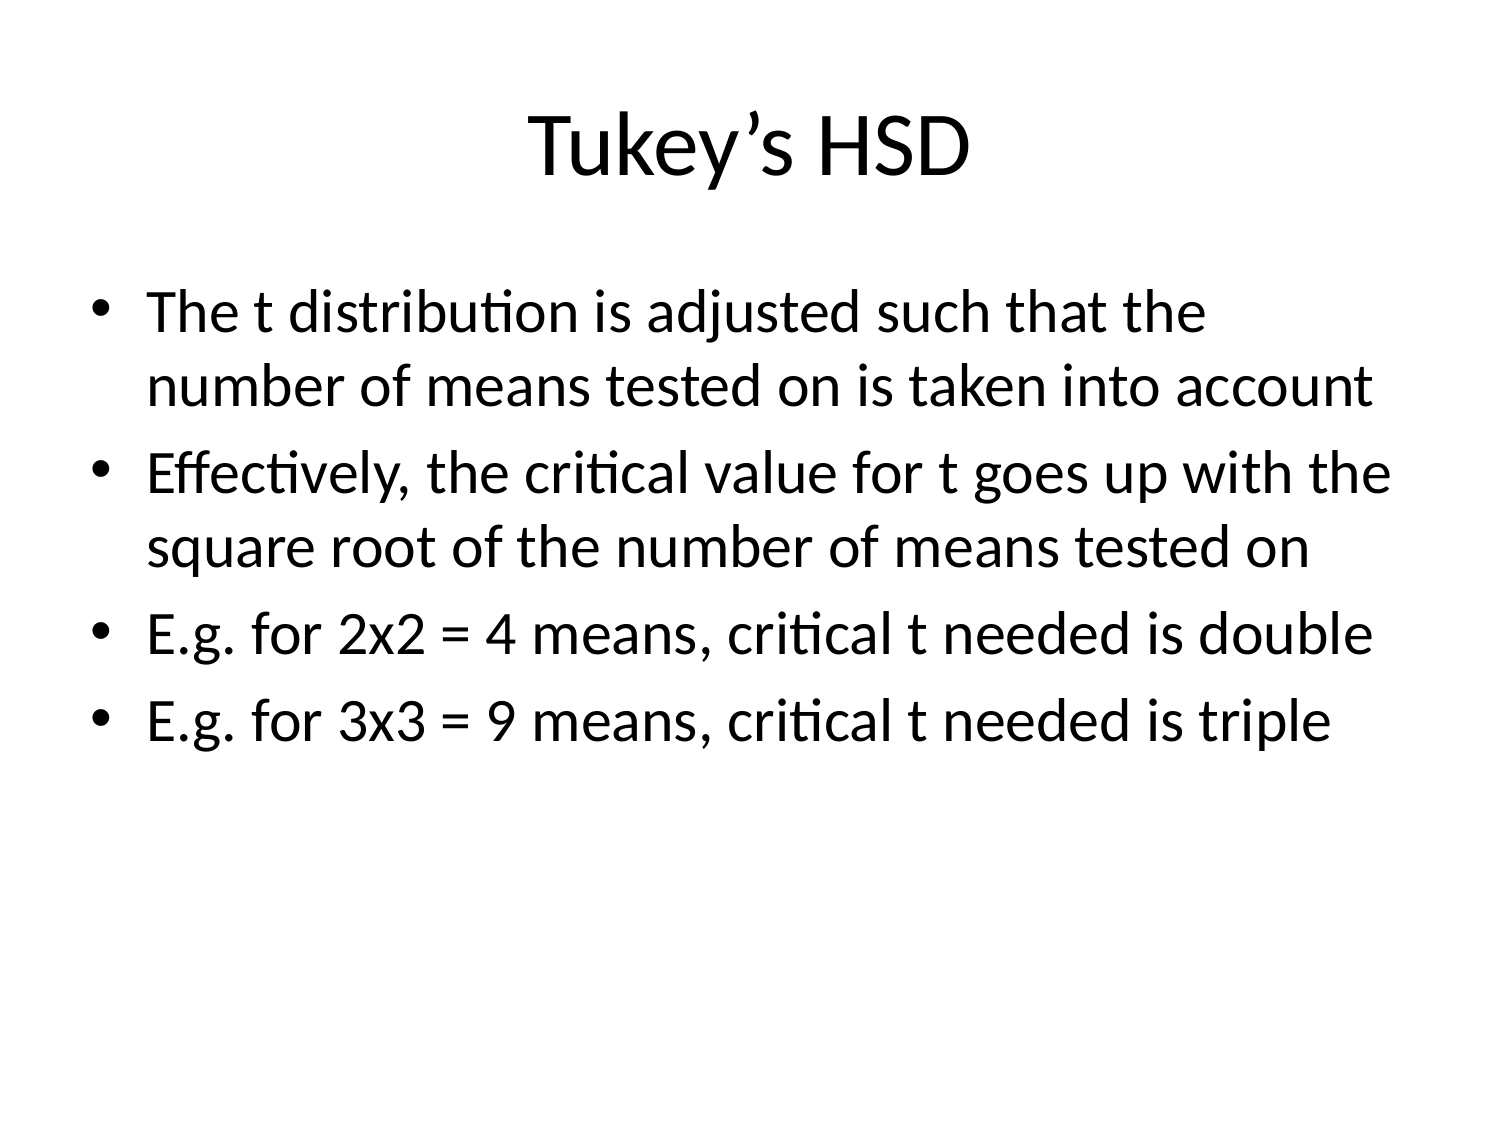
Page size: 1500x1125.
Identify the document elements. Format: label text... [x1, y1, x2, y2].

list The t distribution is adjusted such that the number of means tested on is taken into account Effectively, the critical value for t goes up with the square root of the number of means tested on E.g. for 2x2 = 4 means, critical t needed is double E.g. for 3x3 = 9 means, critical t needed is triple [75, 262, 1425, 1005]
title Tukey’s HSD [75, 45, 1425, 233]
